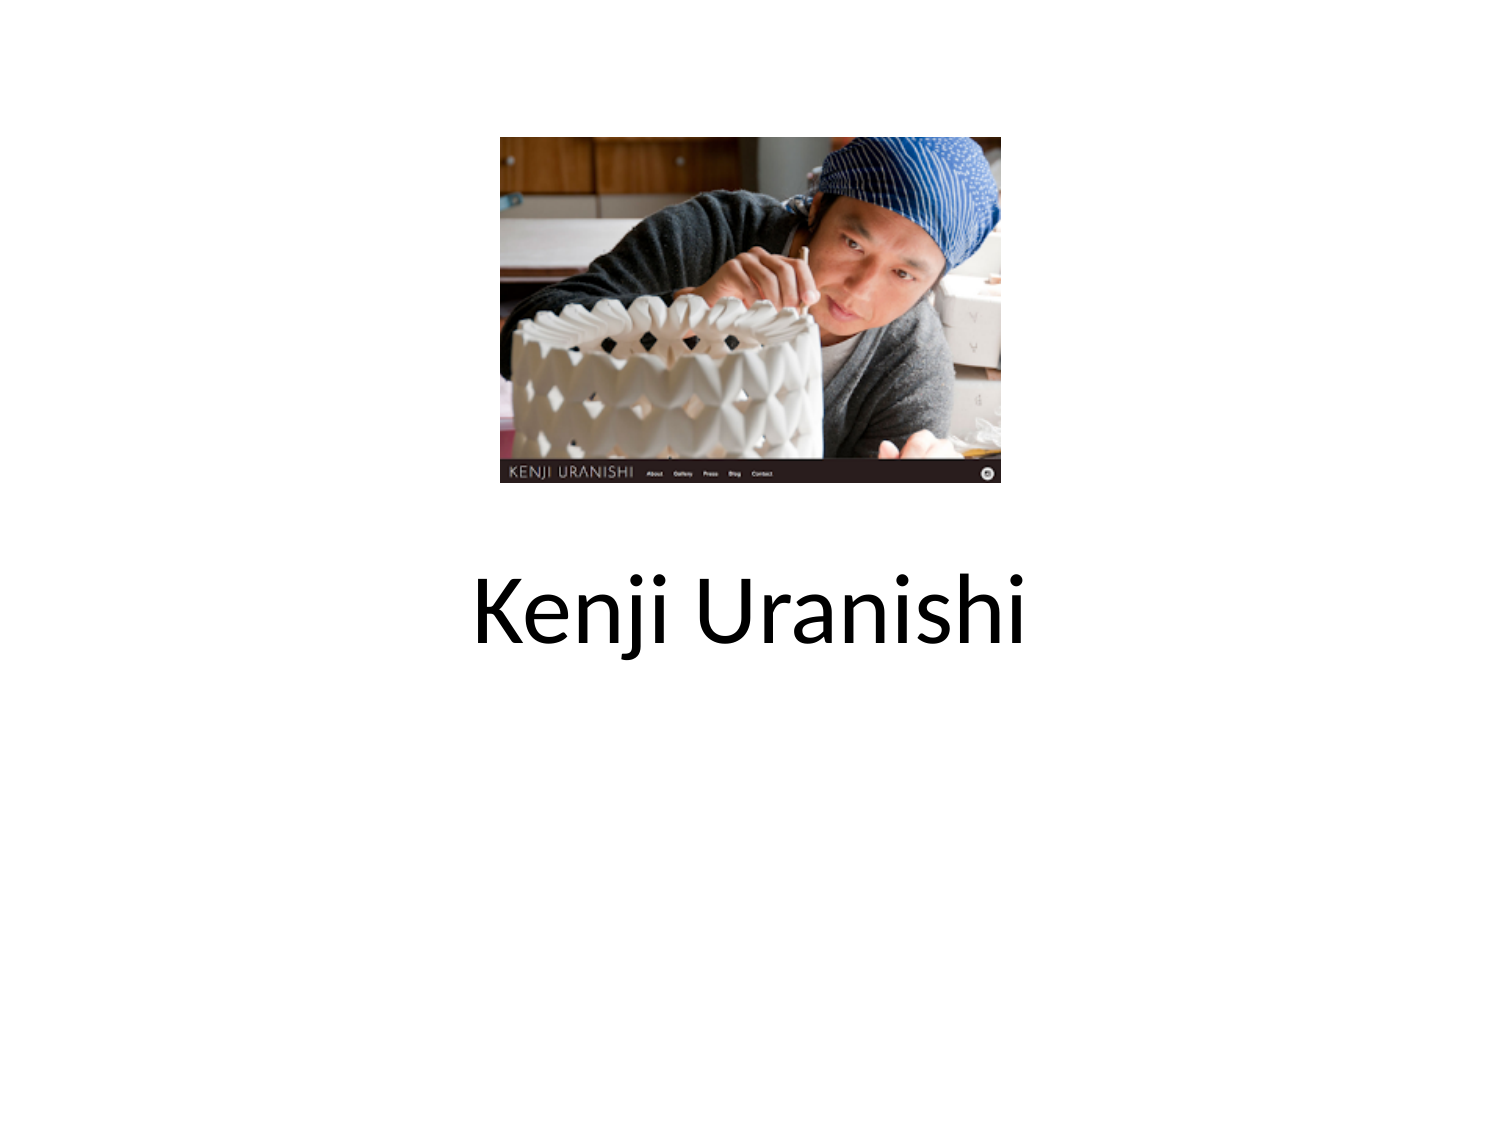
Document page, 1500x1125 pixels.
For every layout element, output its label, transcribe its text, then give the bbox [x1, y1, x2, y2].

title Kenji Uranishi [113, 482, 1389, 724]
picture [500, 137, 1002, 483]
